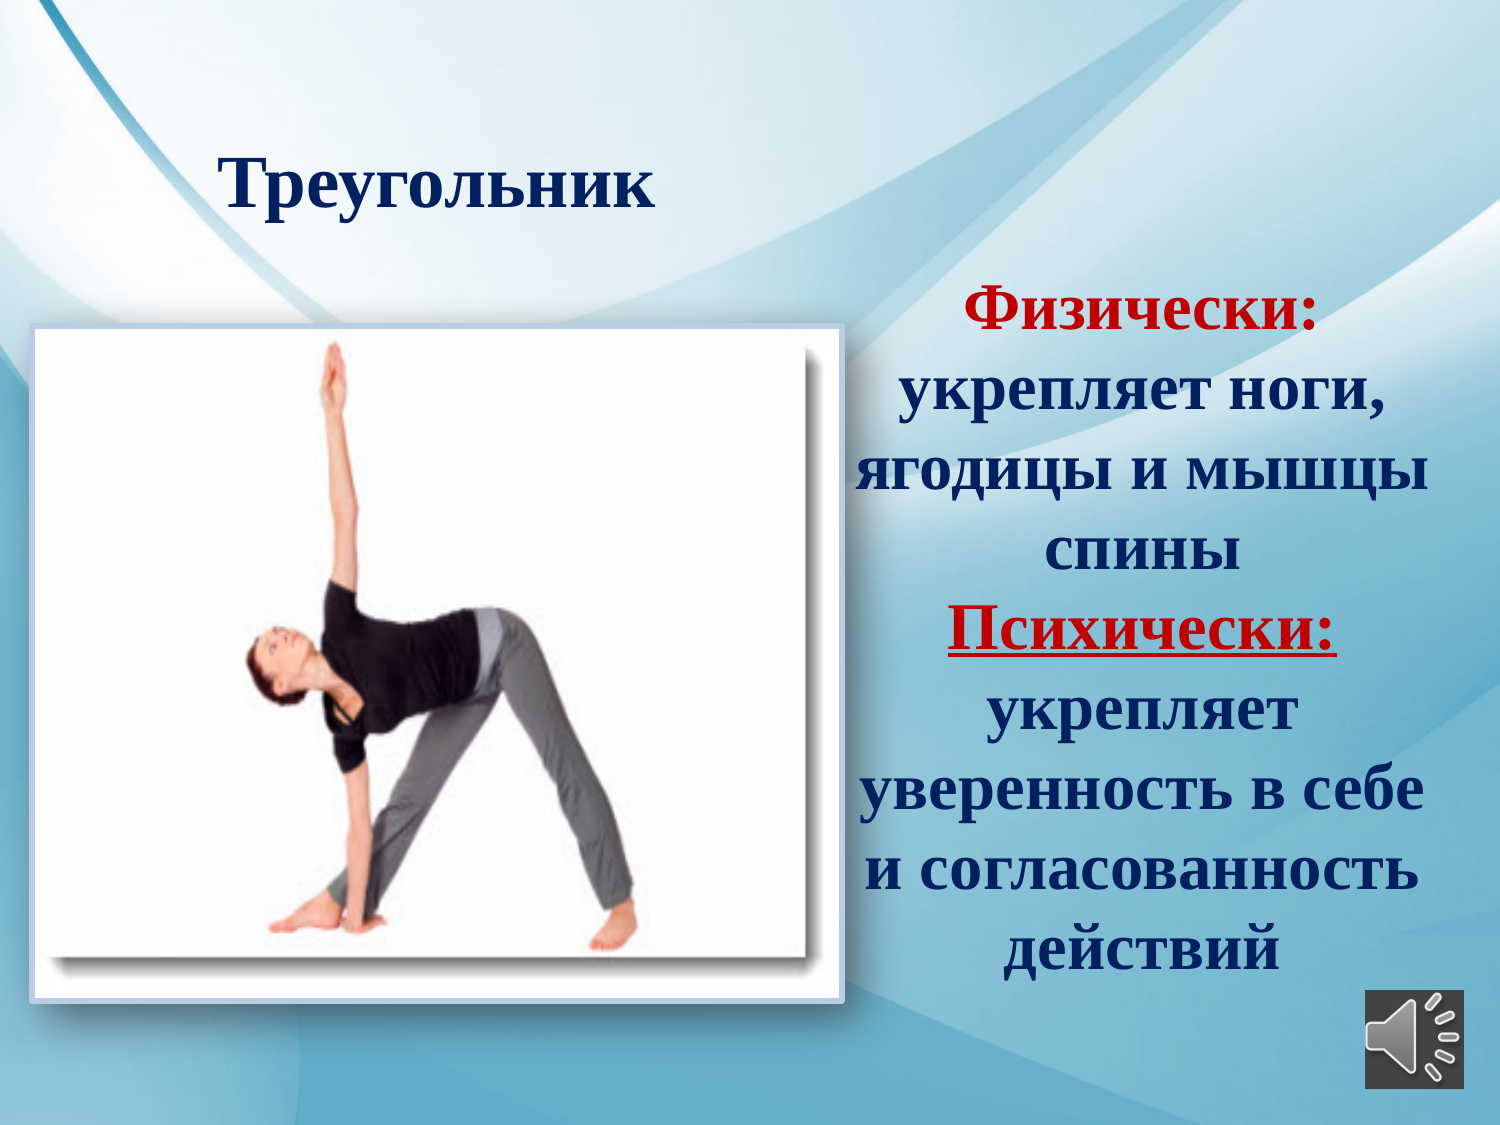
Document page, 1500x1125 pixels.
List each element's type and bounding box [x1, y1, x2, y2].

picture [0, 0, 1500, 1125]
text_box [1364, 989, 1465, 1090]
